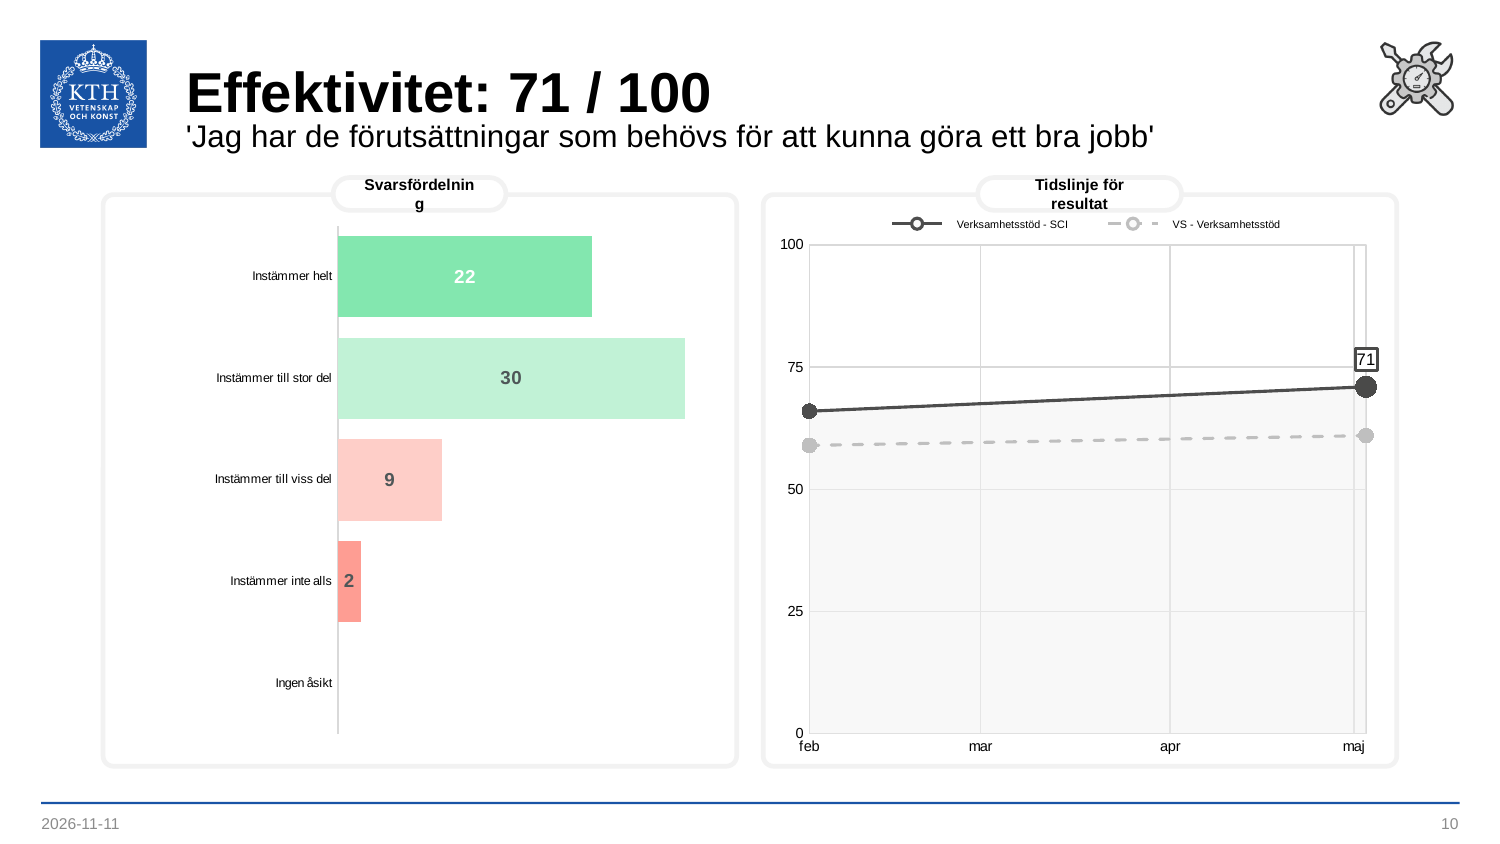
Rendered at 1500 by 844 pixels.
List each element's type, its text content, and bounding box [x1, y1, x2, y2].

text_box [892, 218, 943, 230]
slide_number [41, 804, 379, 843]
text_box [1183, 193, 1396, 198]
text_box 'Jag har de förutsättningar som behövs för att kunna göra ett bra jobb' [185, 121, 1460, 187]
text_box [764, 763, 1396, 768]
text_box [1108, 218, 1158, 230]
chart [103, 225, 744, 735]
text_box Svarsfördelning [332, 176, 508, 212]
slide_number 10 [1121, 804, 1459, 843]
text_box [764, 193, 977, 198]
title Effektivitet: 71 / 100 [185, 41, 1460, 121]
picture [1378, 40, 1455, 117]
picture [40, 40, 147, 148]
text_box Tidslinje för resultat [976, 176, 1183, 198]
text_box [102, 193, 738, 768]
chart [763, 198, 1397, 763]
